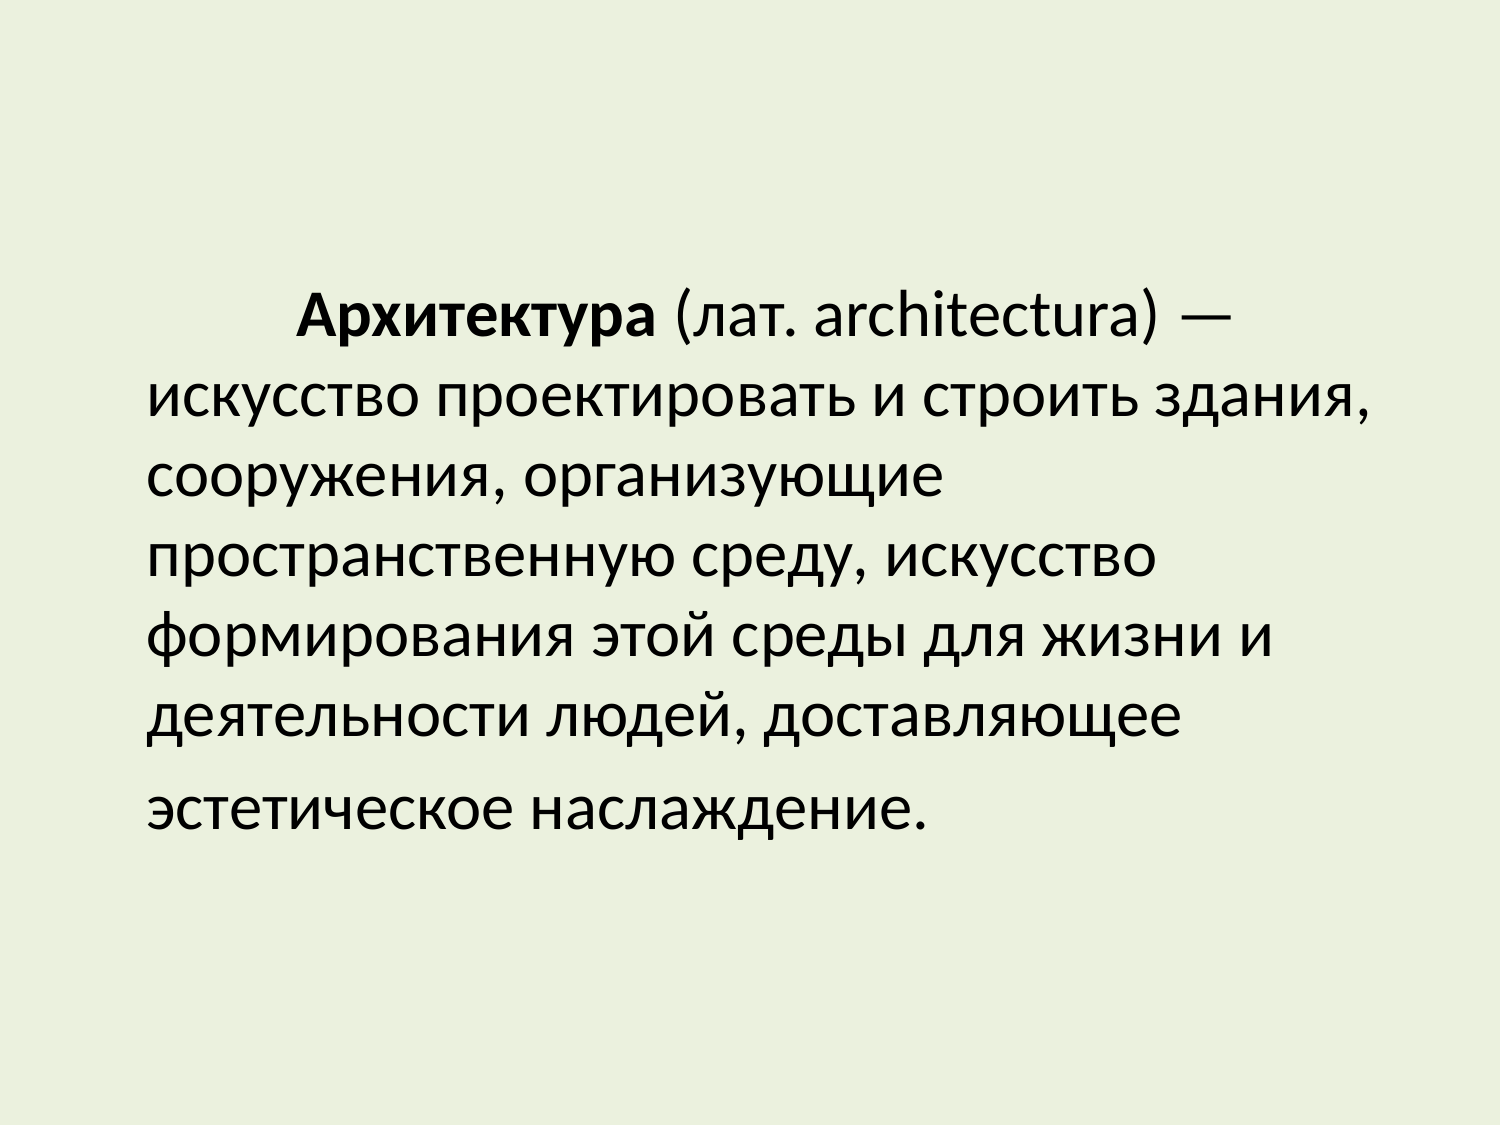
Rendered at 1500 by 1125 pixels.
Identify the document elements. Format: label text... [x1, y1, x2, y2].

list Архитектура (лат. architectura) — искусство проектировать и строить здания, сооружения, организующие пространственную среду, искусство формирования этой среды для жизни и деятельности людей, доставляющее эстетическое наслаждение. [74, 262, 1426, 1006]
